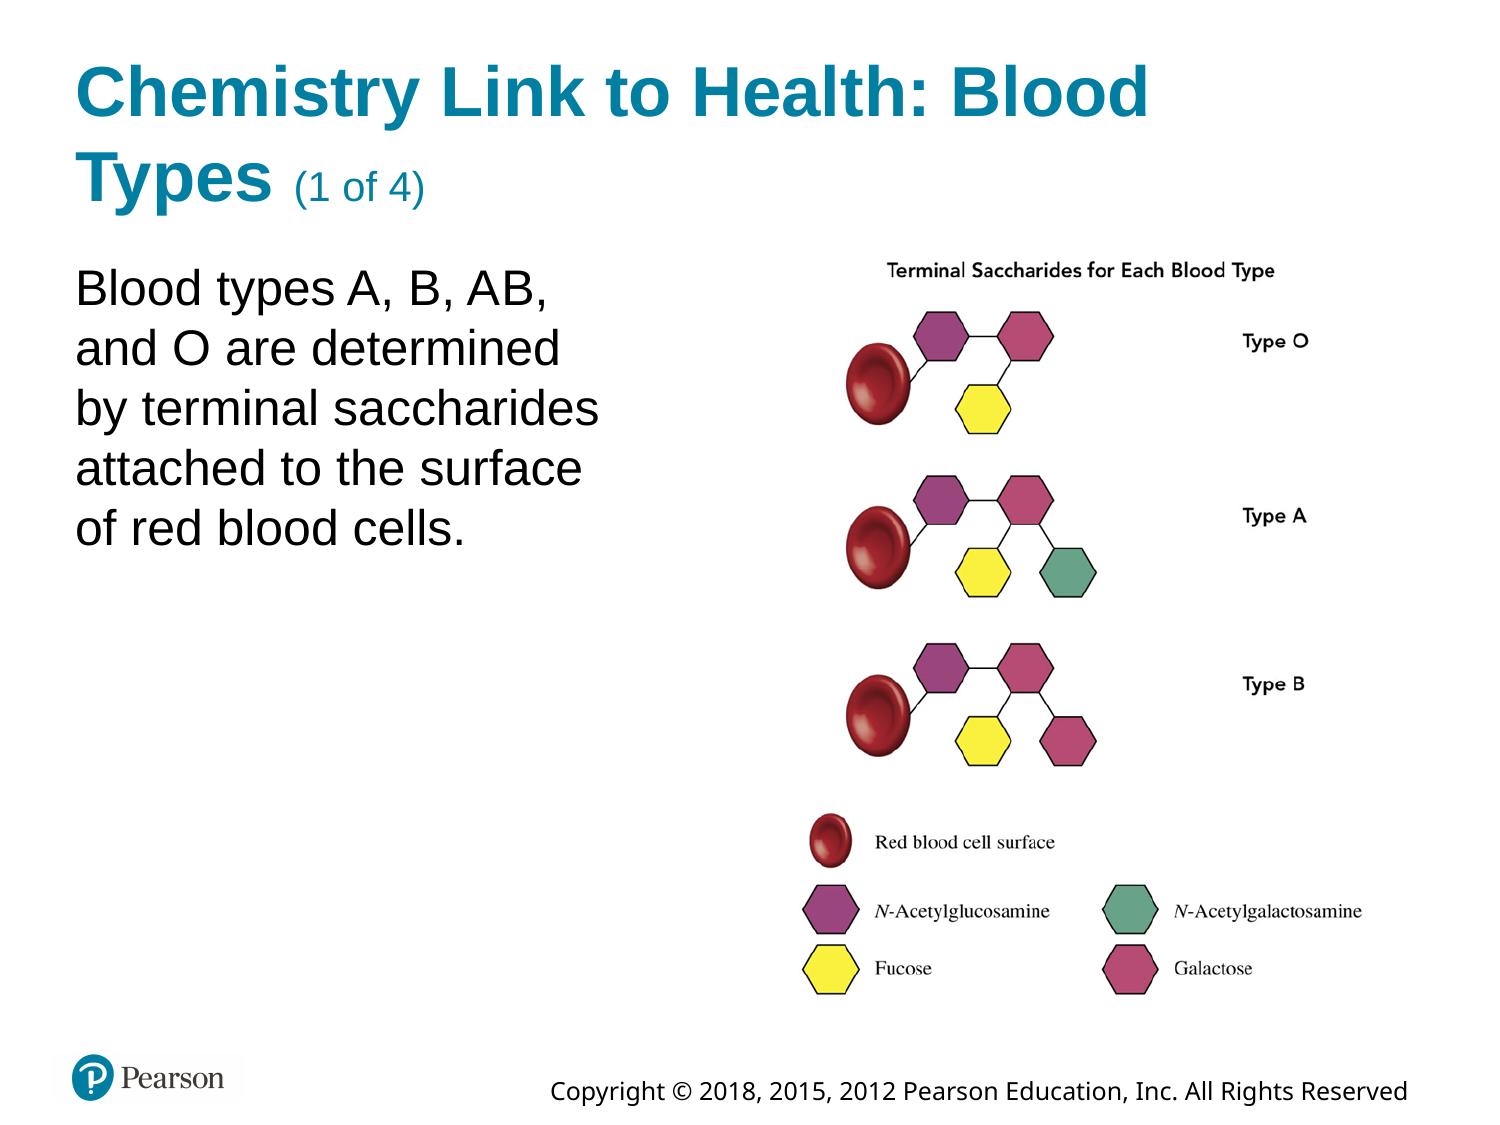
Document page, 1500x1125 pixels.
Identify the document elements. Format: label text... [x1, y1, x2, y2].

title Chemistry Link to Health: Blood Types (1 of 4) [75, 35, 1298, 216]
picture [51, 1053, 245, 1102]
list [798, 255, 1365, 998]
list Blood types A, B, A B, and O are determined by terminal saccharides attached to the surface of red blood cells. [75, 255, 628, 575]
